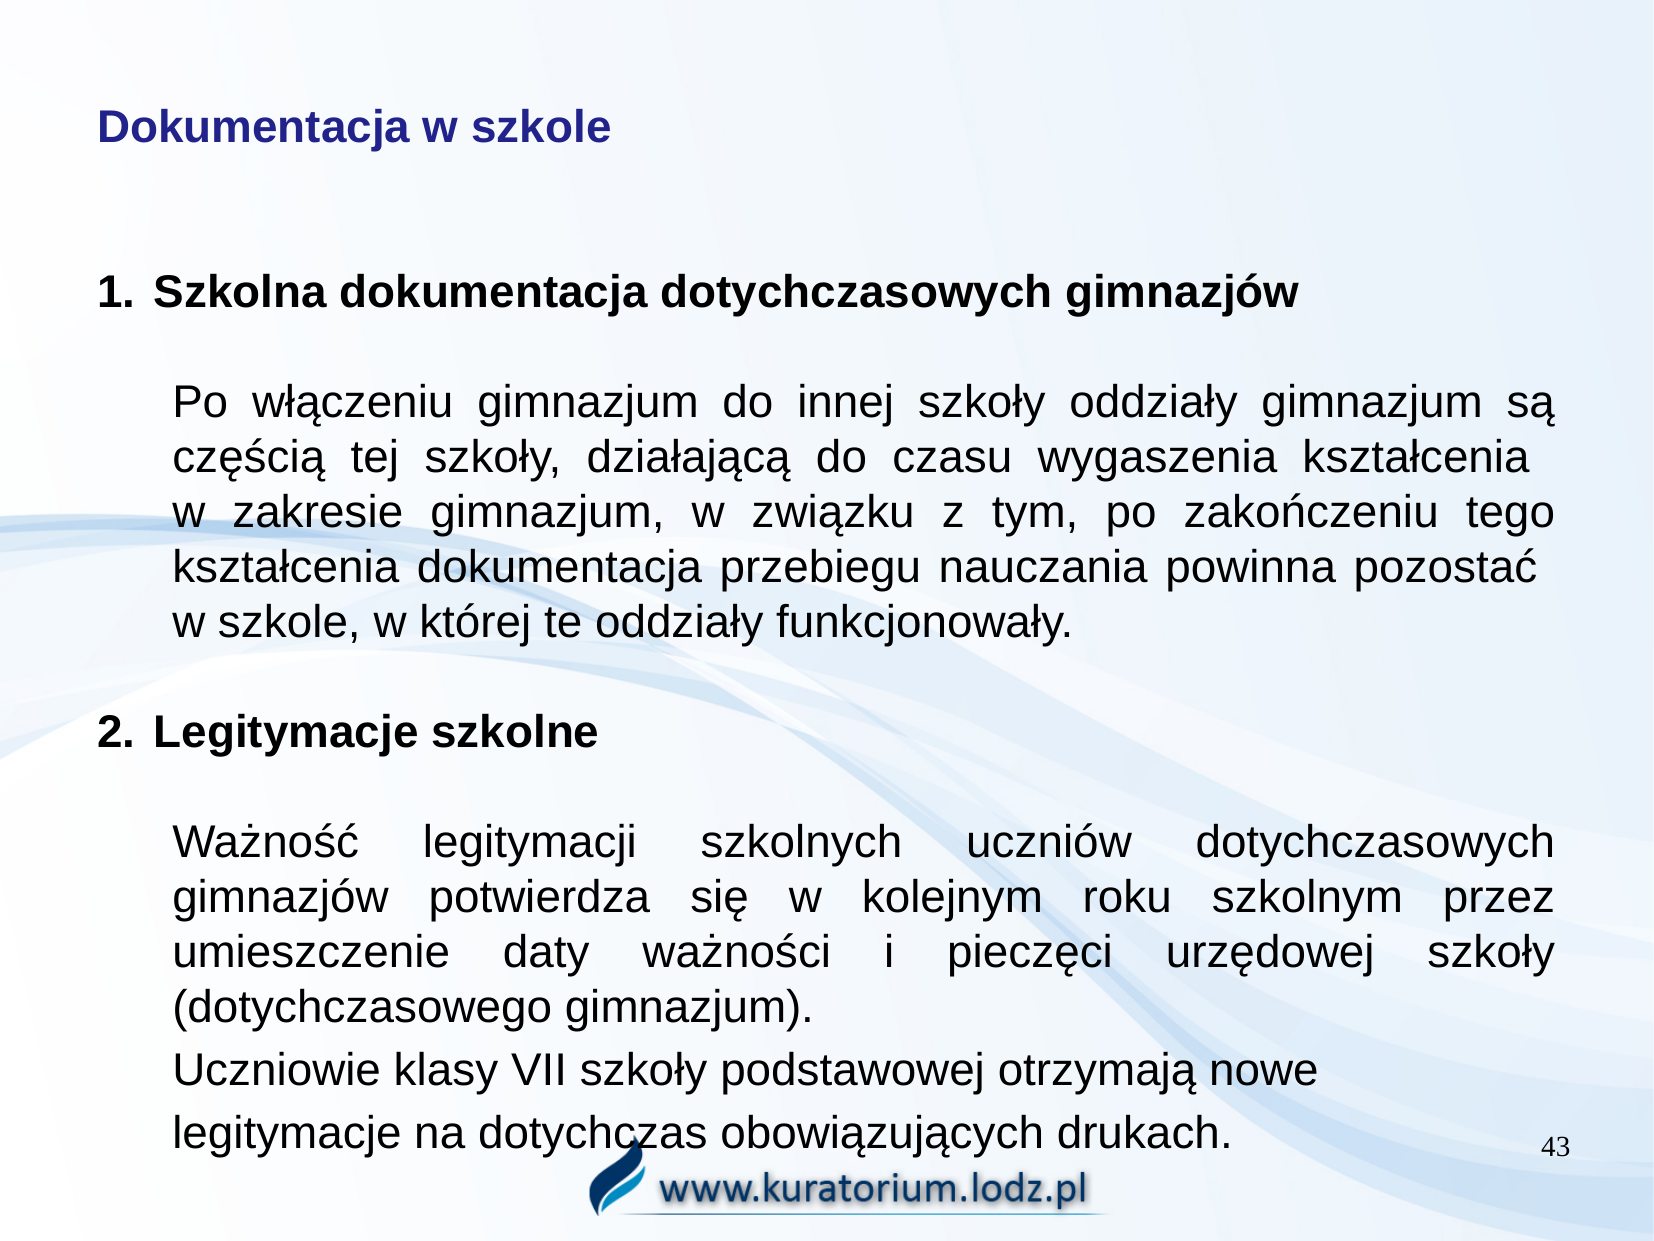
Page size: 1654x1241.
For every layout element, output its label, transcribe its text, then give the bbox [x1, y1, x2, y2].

picture [0, 0, 1654, 1241]
text_box Dokumentacja w szkole Szkolna dokumentacja dotychczasowych gimnazjów Po włączeniu gimnazjum do innej szkoły oddziały gimnazjum są częścią tej szkoły, działającą do czasu wygaszenia kształcenia w zakresie gimnazjum, w związku z tym, po zakończeniu tego kształcenia dokumentacja przebiegu nauczania powinna pozostać w szkole, w której te oddziały funkcjonowały. Legitymacje szkolne Ważność legitymacji szkolnych uczniów dotychczasowych gimnazjów potwierdza się w kolejnym roku szkolnym przez umieszczenie daty ważności i pieczęci urzędowej szkoły (dotychczasowego gimnazjum). Uczniowie klasy VII szkoły podstawowej otrzymają nowe legitymacje na dotychczas obowiązujących drukach. [82, 34, 1571, 1165]
slide_number 43 [1185, 1129, 1571, 1216]
